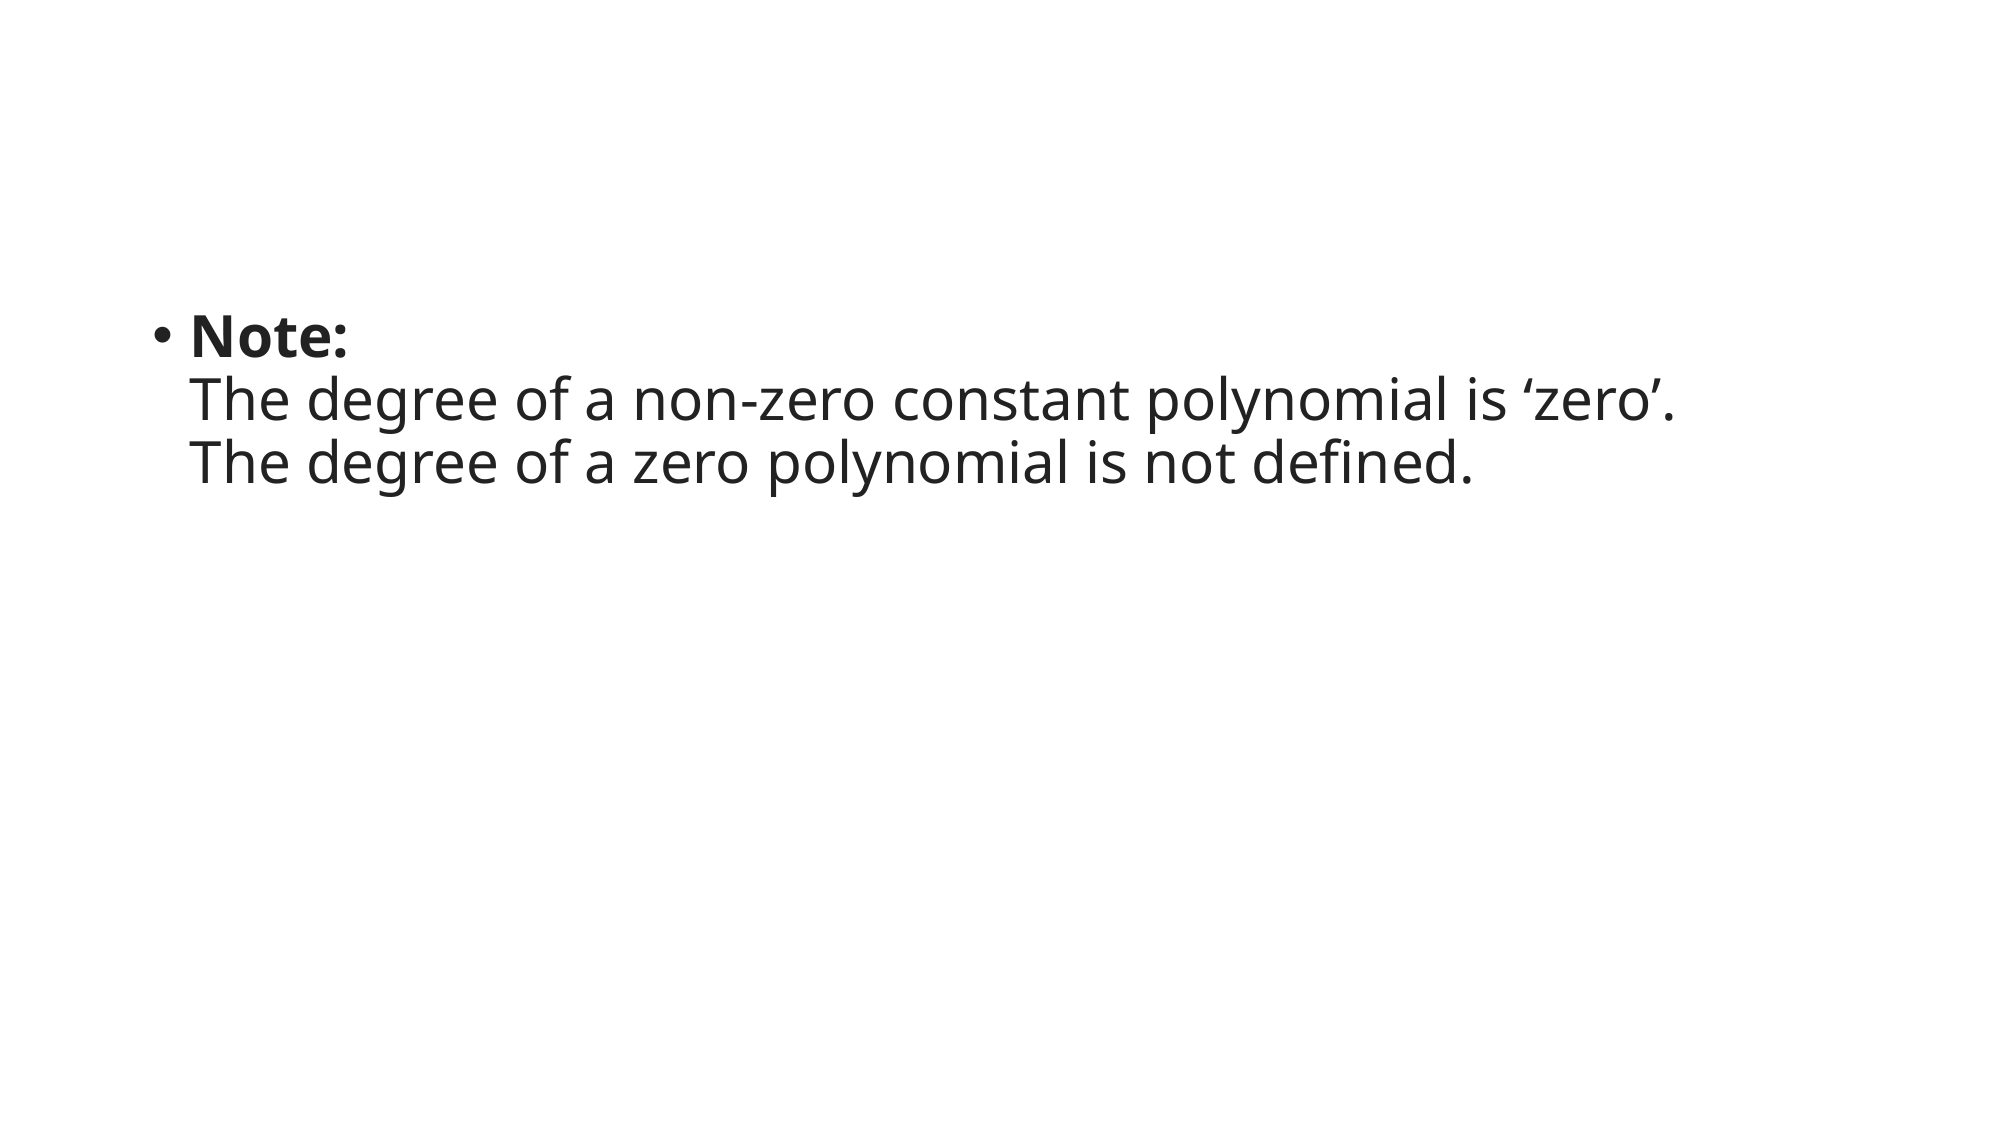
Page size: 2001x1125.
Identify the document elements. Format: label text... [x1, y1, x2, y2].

list Note: The degree of a non-zero constant polynomial is ‘zero’. The degree of a zero polynomial is not defined. [137, 299, 1863, 1014]
